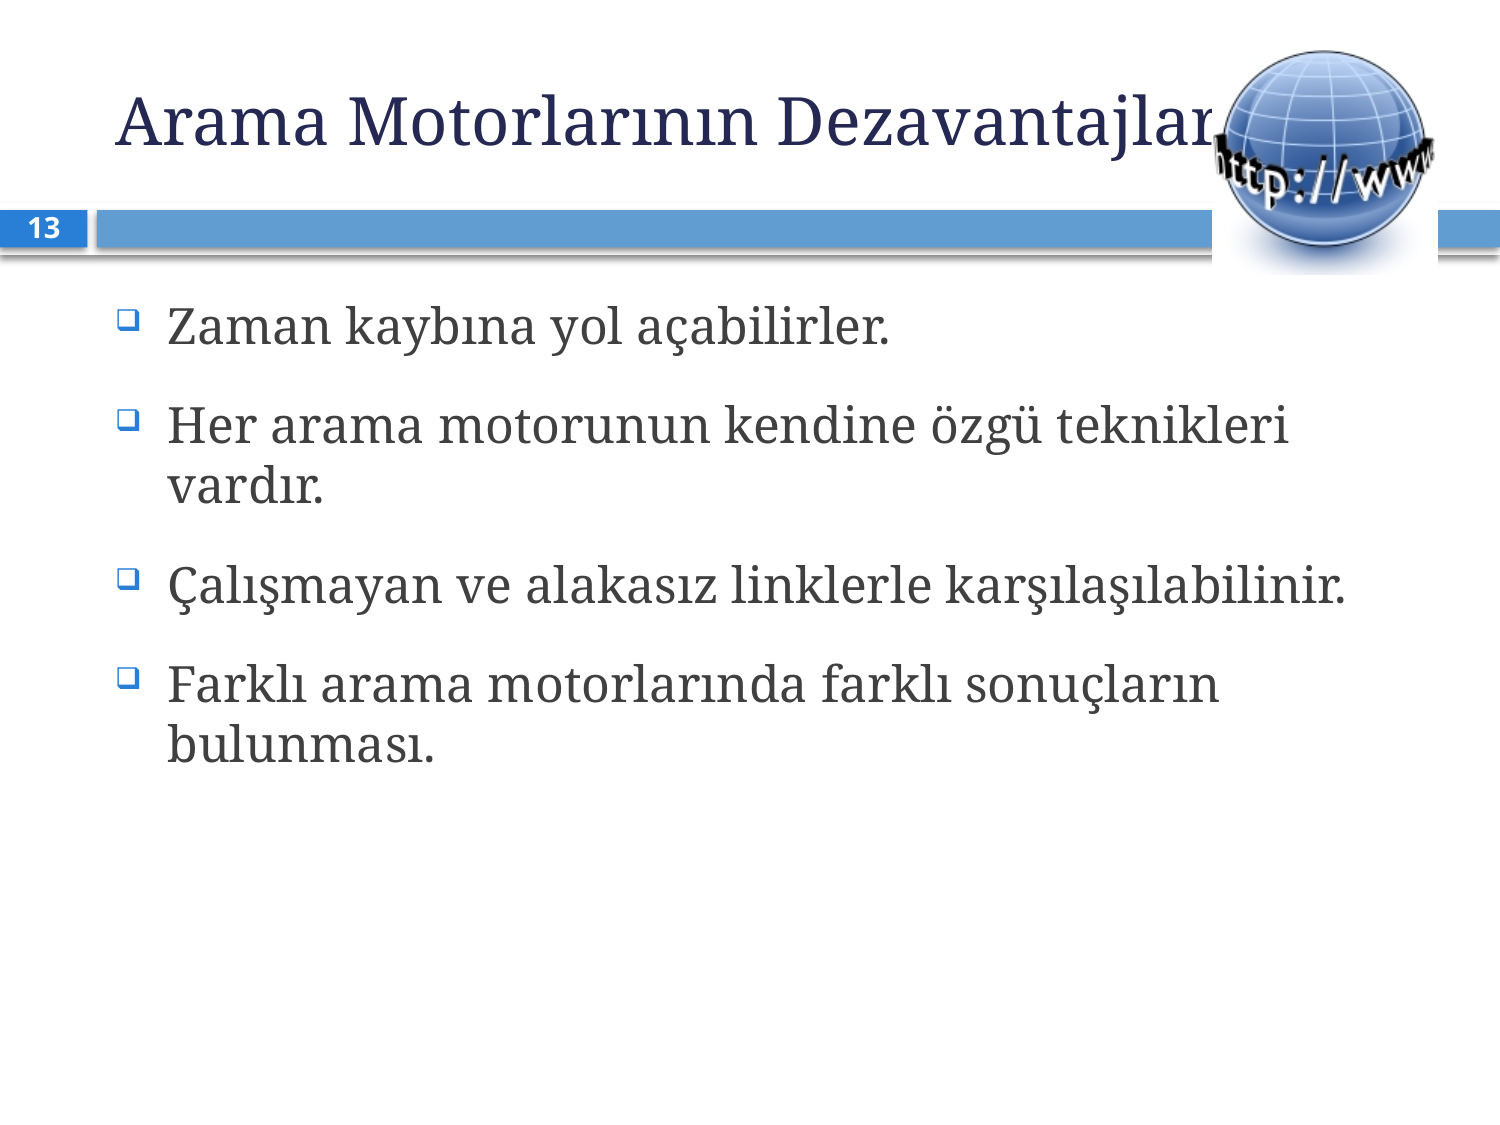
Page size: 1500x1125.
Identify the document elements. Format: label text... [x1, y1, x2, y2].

list Zaman kaybına yol açabilirler. Her arama motorunun kendine özgü teknikleri vardır. Çalışmayan ve alakasız linklerle karşılaşılabilinir. Farklı arama motorlarında farklı sonuçların bulunması. [100, 287, 1438, 1025]
title Arama Motorlarının Dezavantajları [100, 37, 1438, 200]
slide_number 13 [0, 208, 88, 249]
picture [1212, 49, 1438, 276]
